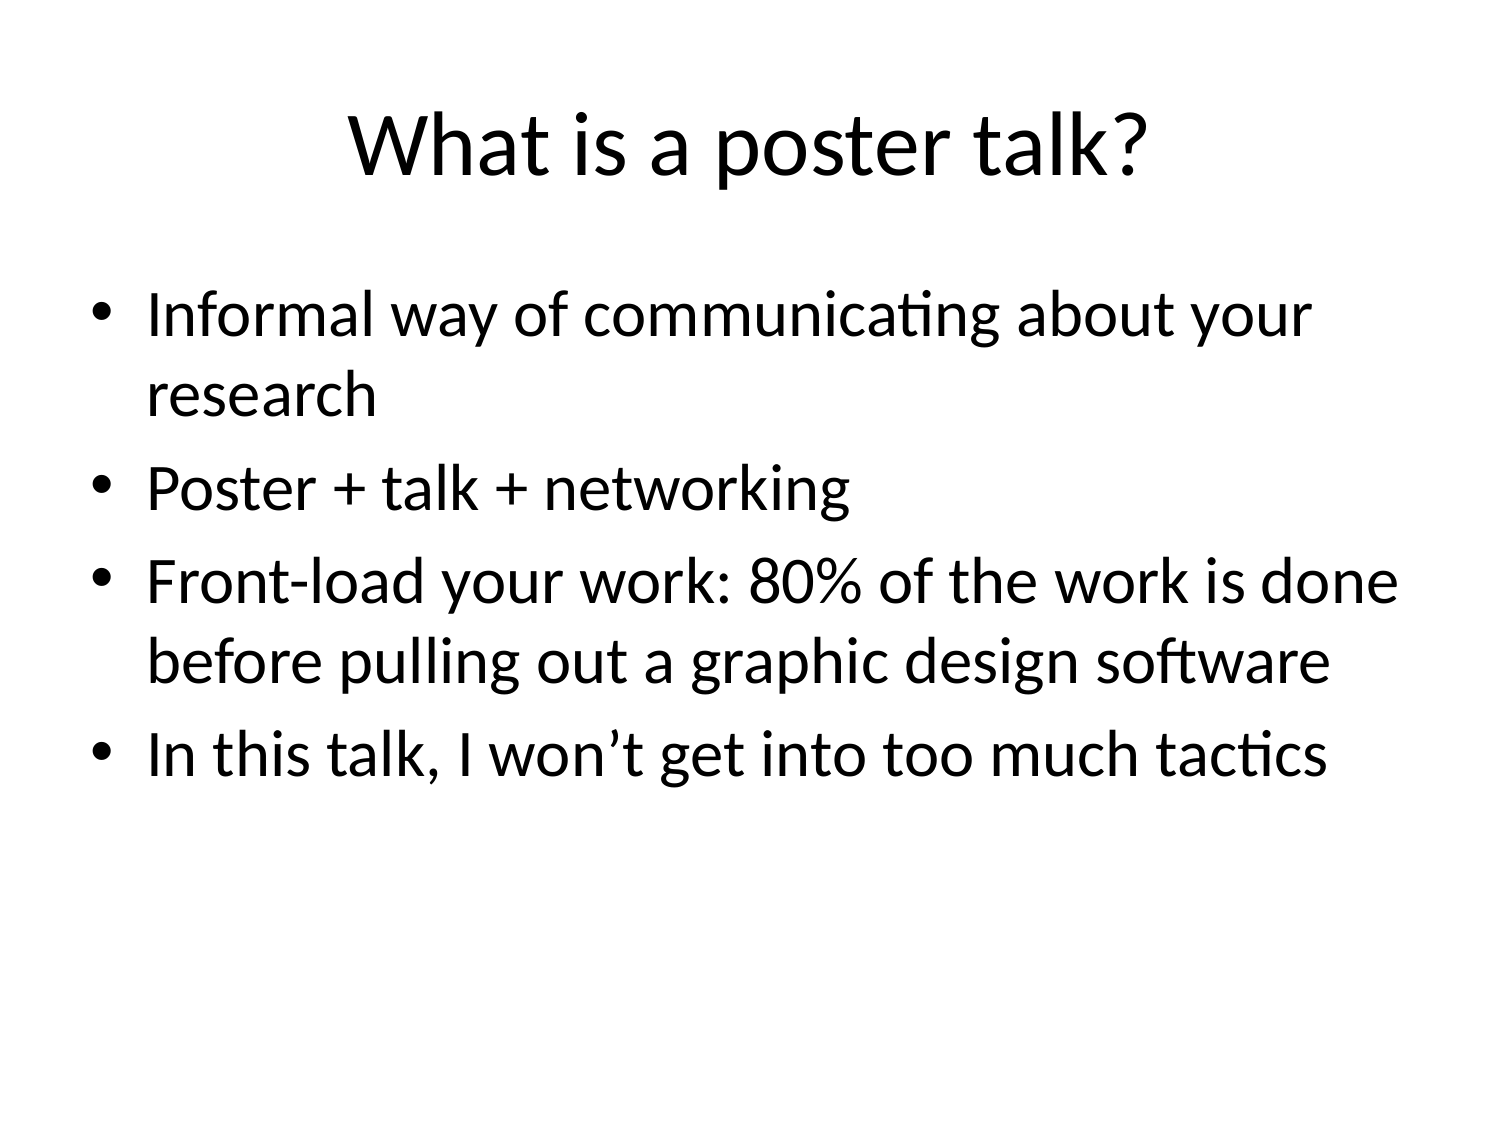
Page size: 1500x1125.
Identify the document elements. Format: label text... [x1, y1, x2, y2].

title What is a poster talk? [75, 45, 1425, 233]
list Informal way of communicating about your research Poster + talk + networking Front-load your work: 80% of the work is done before pulling out a graphic design software In this talk, I won’t get into too much tactics [75, 262, 1425, 1005]
